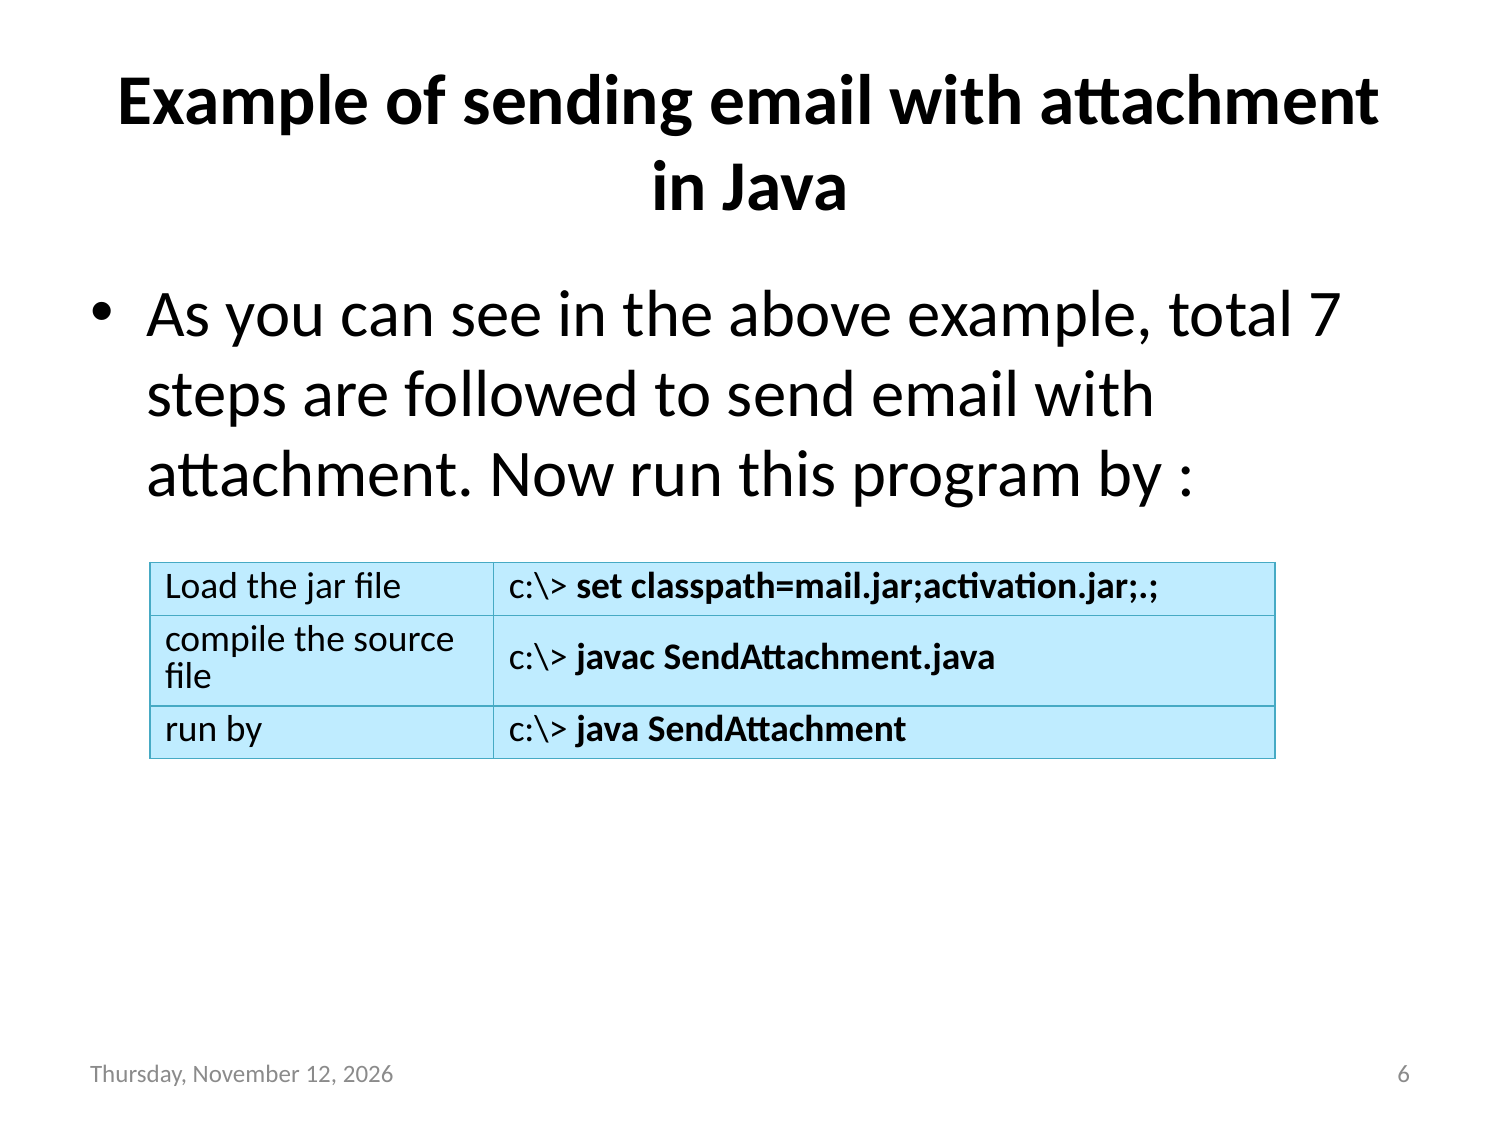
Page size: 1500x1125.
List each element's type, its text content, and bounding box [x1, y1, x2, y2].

table_cell compile the source file [151, 616, 493, 705]
table_cell run by [151, 707, 493, 758]
table_header Load the jar file [151, 563, 493, 615]
table_header c:\> set classpath=mail.jar;activation.jar;.; [494, 563, 1274, 615]
table_cell c:\> javac SendAttachment.java [494, 616, 1274, 705]
title Example of sending email with attachment in Java [75, 45, 1425, 233]
table_cell c:\> java SendAttachment [494, 707, 1274, 758]
slide_number 6 [1074, 1042, 1425, 1103]
list As you can see in the above example, total 7 steps are followed to send email with attachment. Now run this program by : [75, 262, 1425, 1005]
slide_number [75, 1042, 425, 1103]
